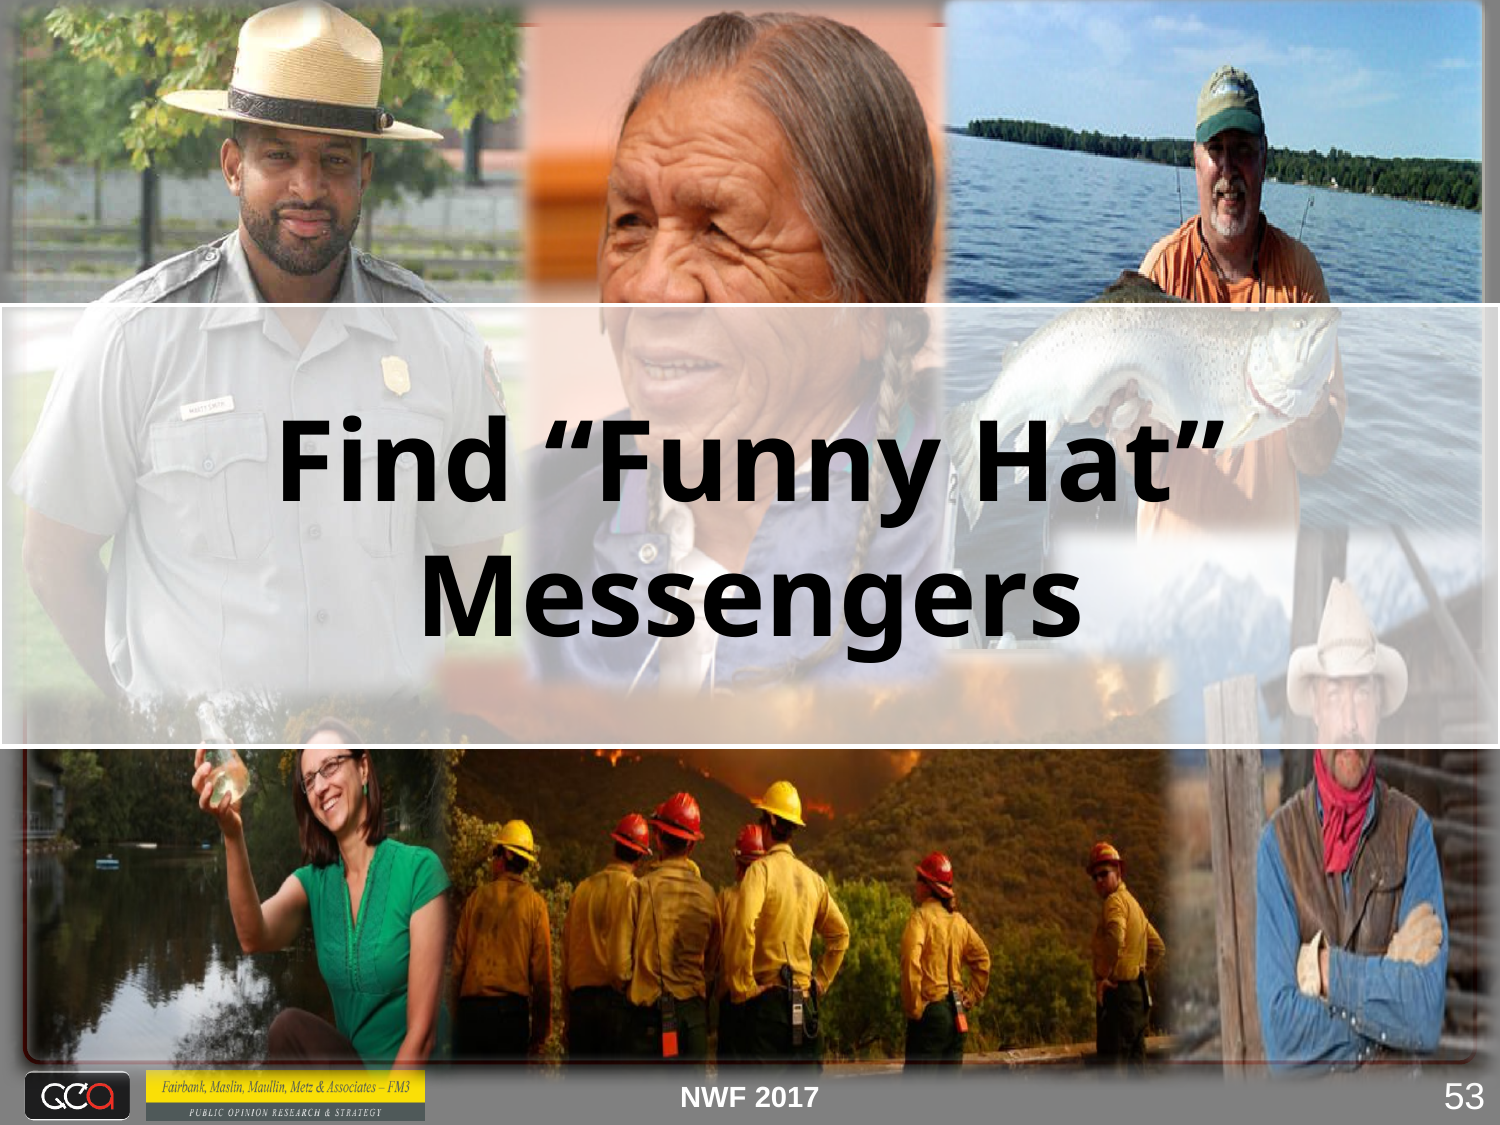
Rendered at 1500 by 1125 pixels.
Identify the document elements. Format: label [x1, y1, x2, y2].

text_box [0, 0, 1500, 1091]
picture [146, 1091, 425, 1121]
picture [24, 1091, 130, 1121]
